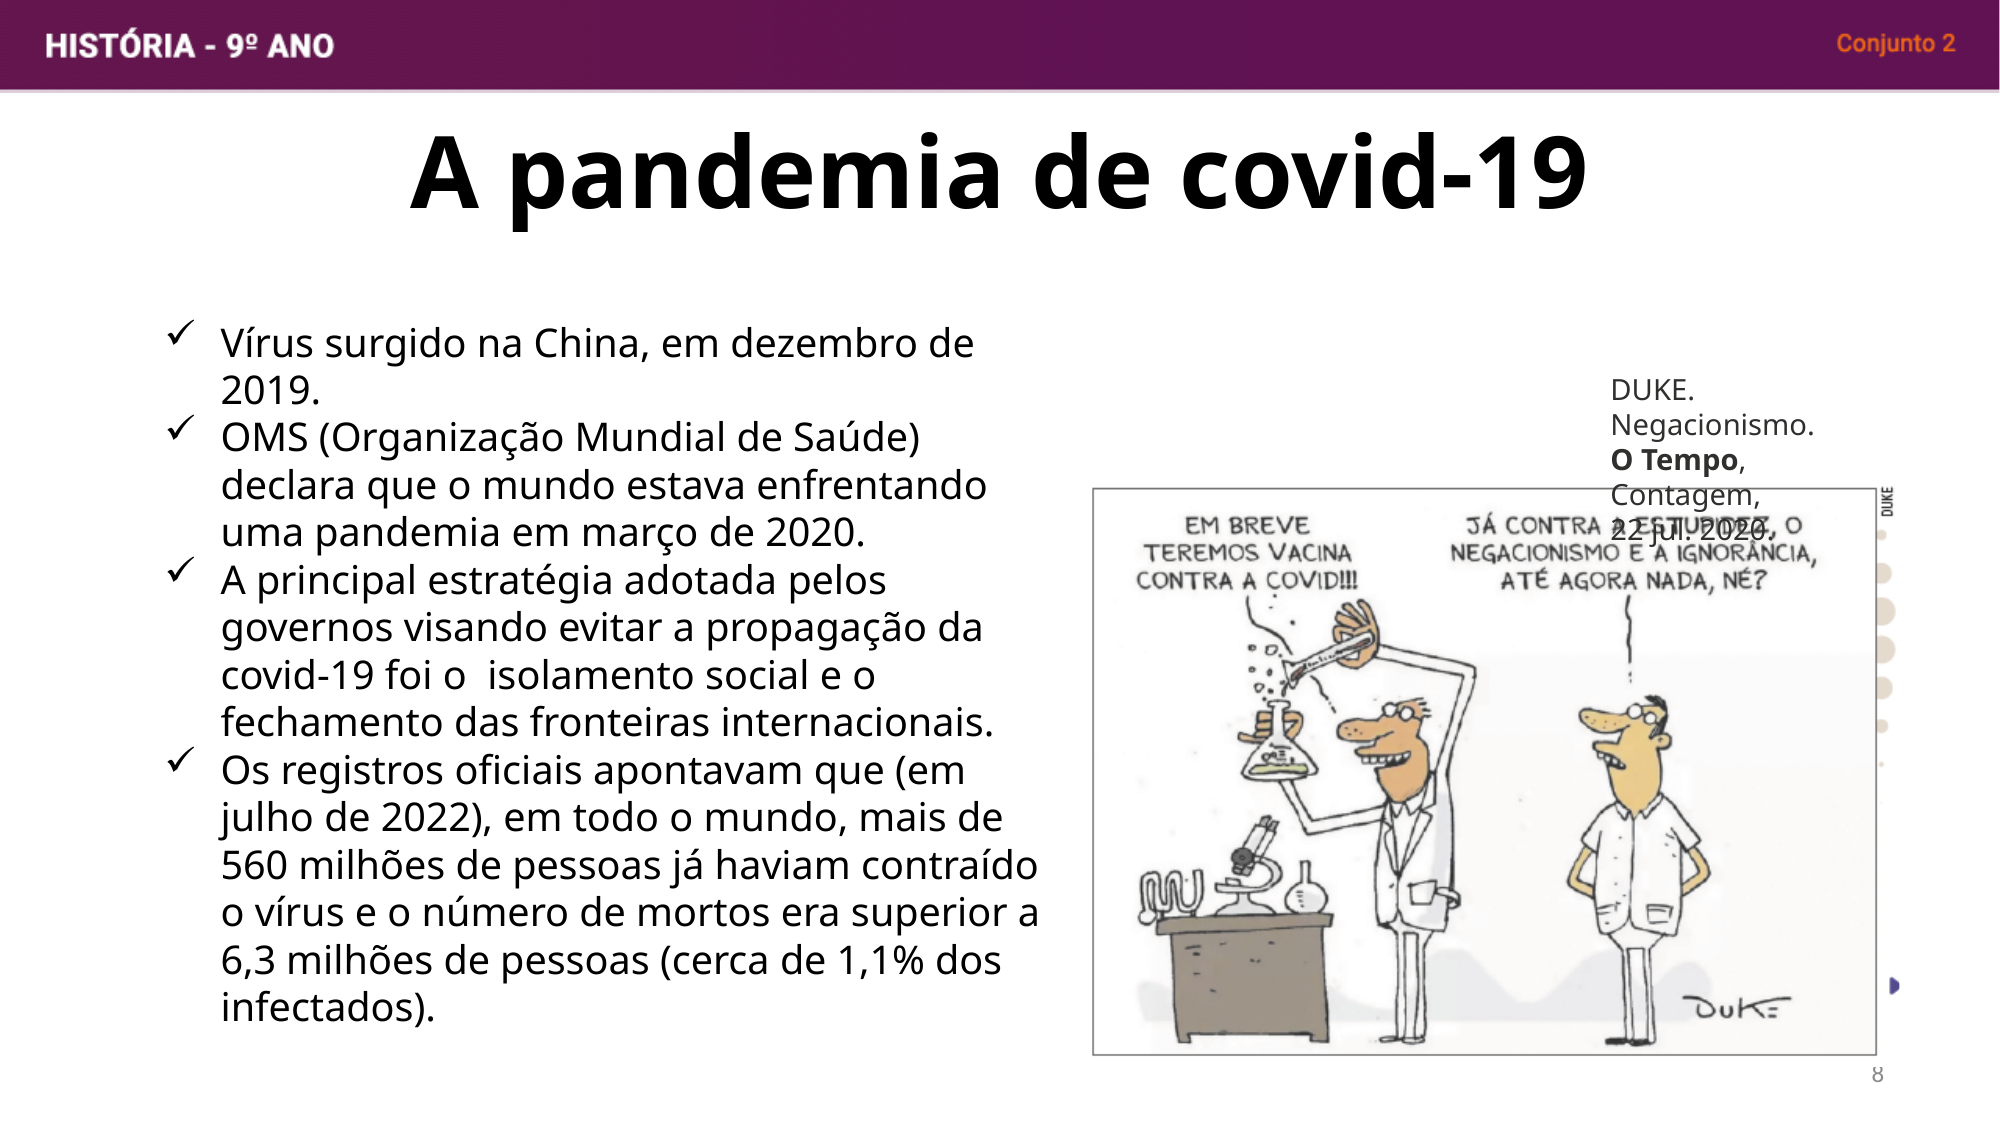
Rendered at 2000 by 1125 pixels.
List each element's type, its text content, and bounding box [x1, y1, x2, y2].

slide_number 8 [1432, 1073, 1900, 1103]
text_box Vírus surgido na China, em dezembro de 2019. OMS (Organização Mundial de Saúde) declara que o mundo estava enfrentando uma pandemia em março de 2020. A principal estratégia adotada pelos governos visando evitar a propagação da covid-19 foi o isolamento social e o fechamento das fronteiras internacionais. Os registros oficiais apontavam que (em julho de 2022), em todo o mundo, mais de 560 milhões de pessoas já haviam contraído o vírus e o número de mortos era superior a 6,3 milhões de pessoas (cerca de 1,1% dos infectados). [149, 310, 1071, 1085]
picture [1090, 485, 1900, 1068]
title A pandemia de covid-19 [99, 104, 1900, 251]
text_box DUKE. Negacionismo. O Tempo, Contagem, 22 jul. 2020. [1595, 364, 1900, 484]
picture [0, 0, 2000, 93]
